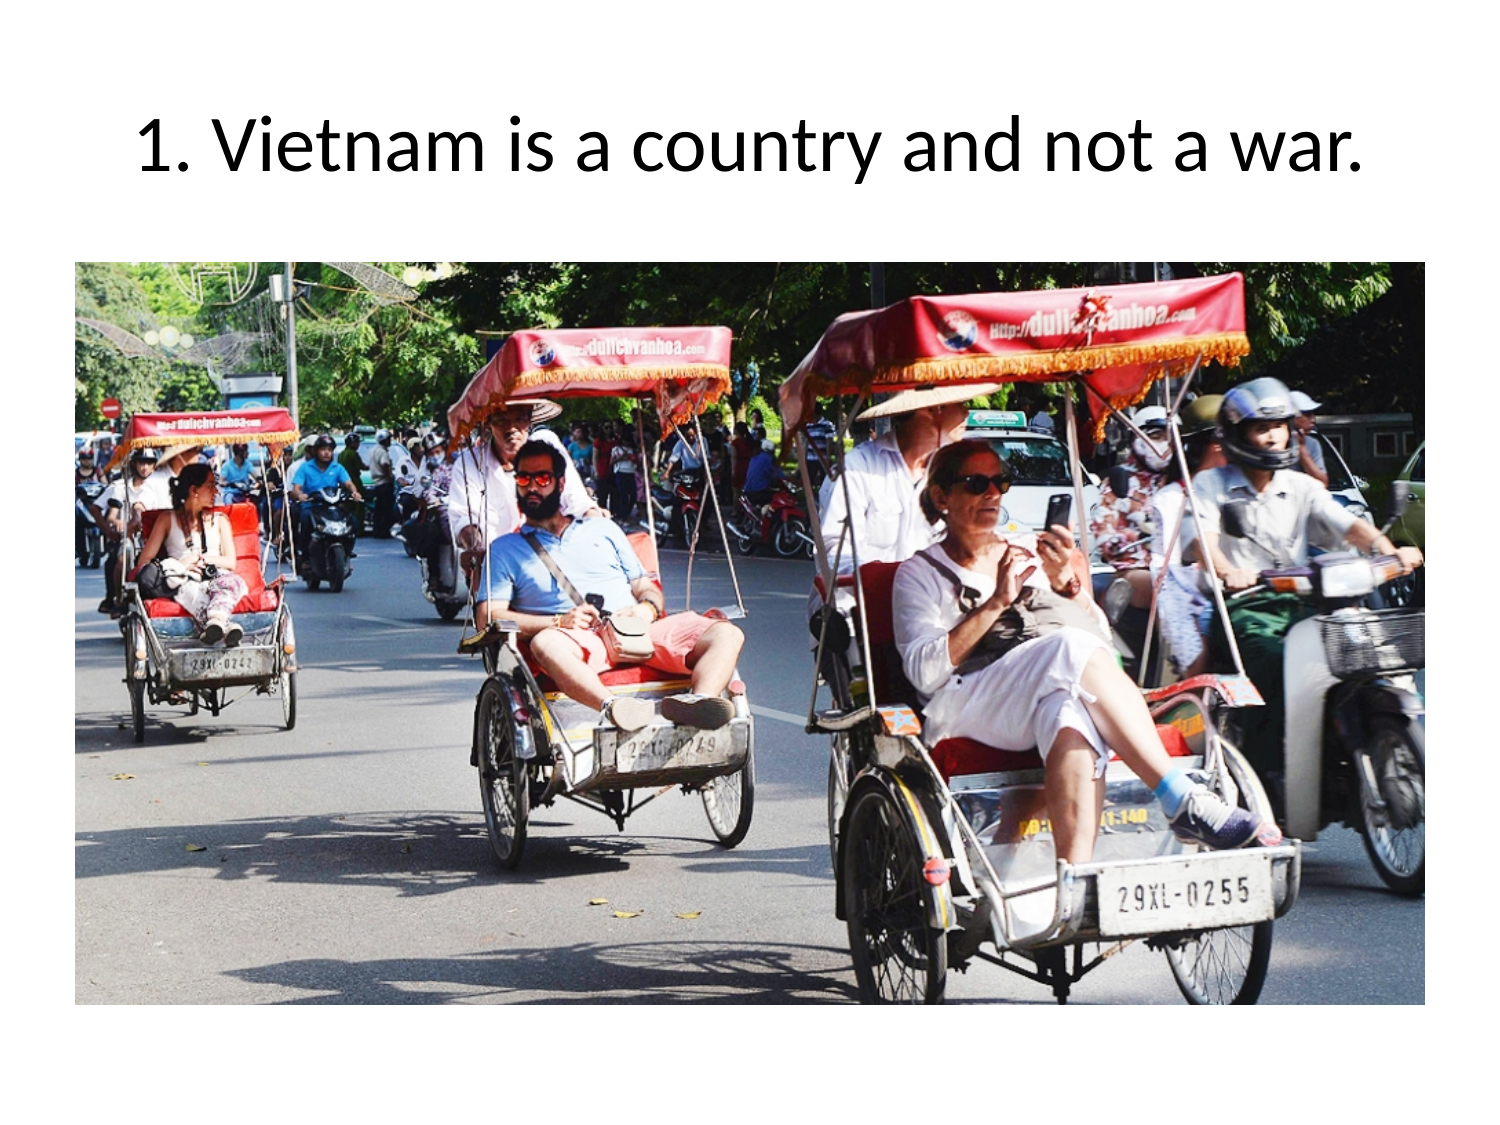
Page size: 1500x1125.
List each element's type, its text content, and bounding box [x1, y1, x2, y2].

title 1. Vietnam is a country and not a war. [75, 45, 1425, 233]
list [74, 262, 1426, 1006]
